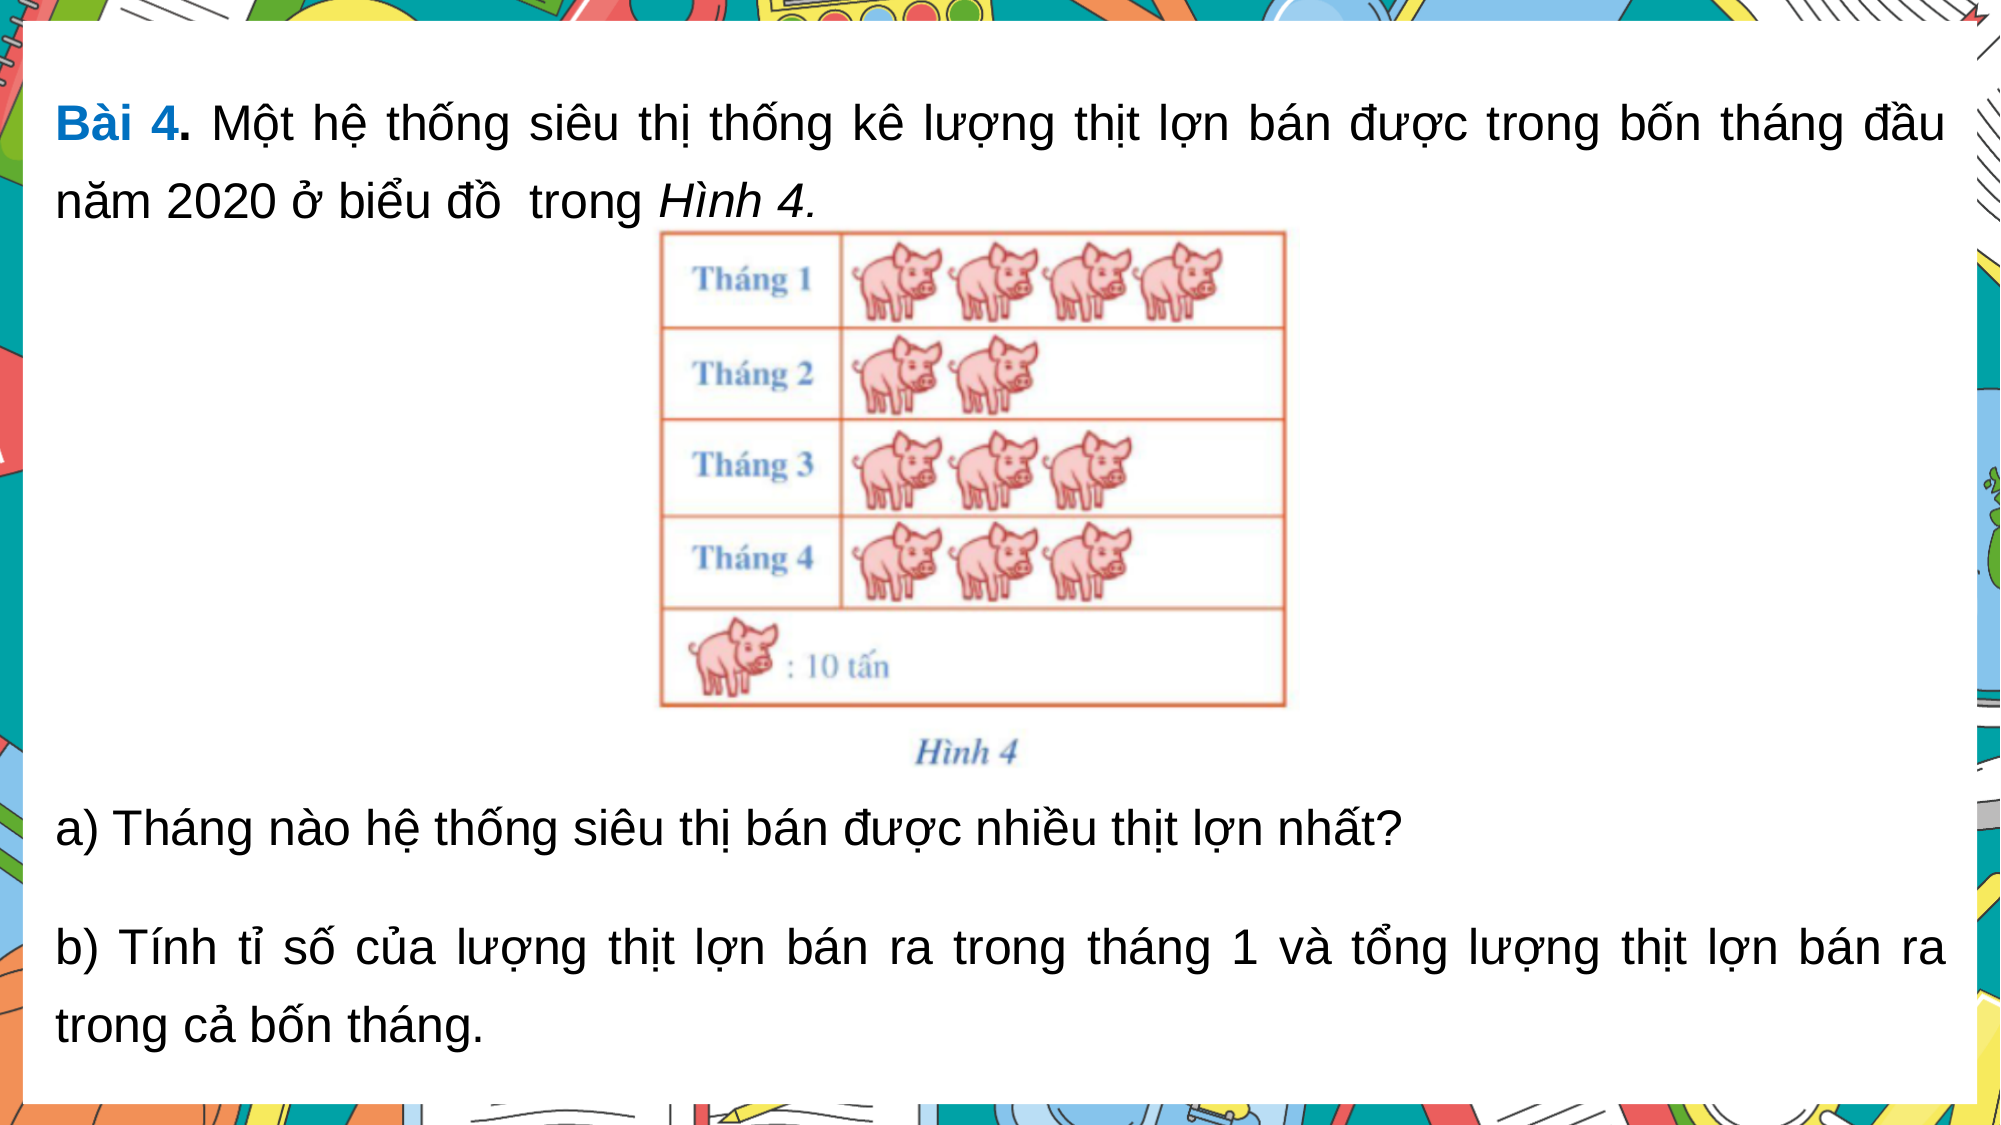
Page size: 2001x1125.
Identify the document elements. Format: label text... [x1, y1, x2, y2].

text_box a) Tháng nào hệ thống siêu thị bán được nhiều thịt lợn nhất? [40, 770, 1963, 864]
picture [0, 0, 2000, 1125]
text_box b) Tính tỉ số của lượng thịt lợn bán ra trong tháng 1 và tổng lượng thịt lợn bán ra trong cả bốn tháng. [40, 889, 1963, 1060]
text_box Bài 4. Một hệ thống siêu thị thống kê lượng thịt lợn bán được trong bốn tháng đầu năm 2020 ở biểu đồ trong Hình 4. [40, 65, 1963, 237]
